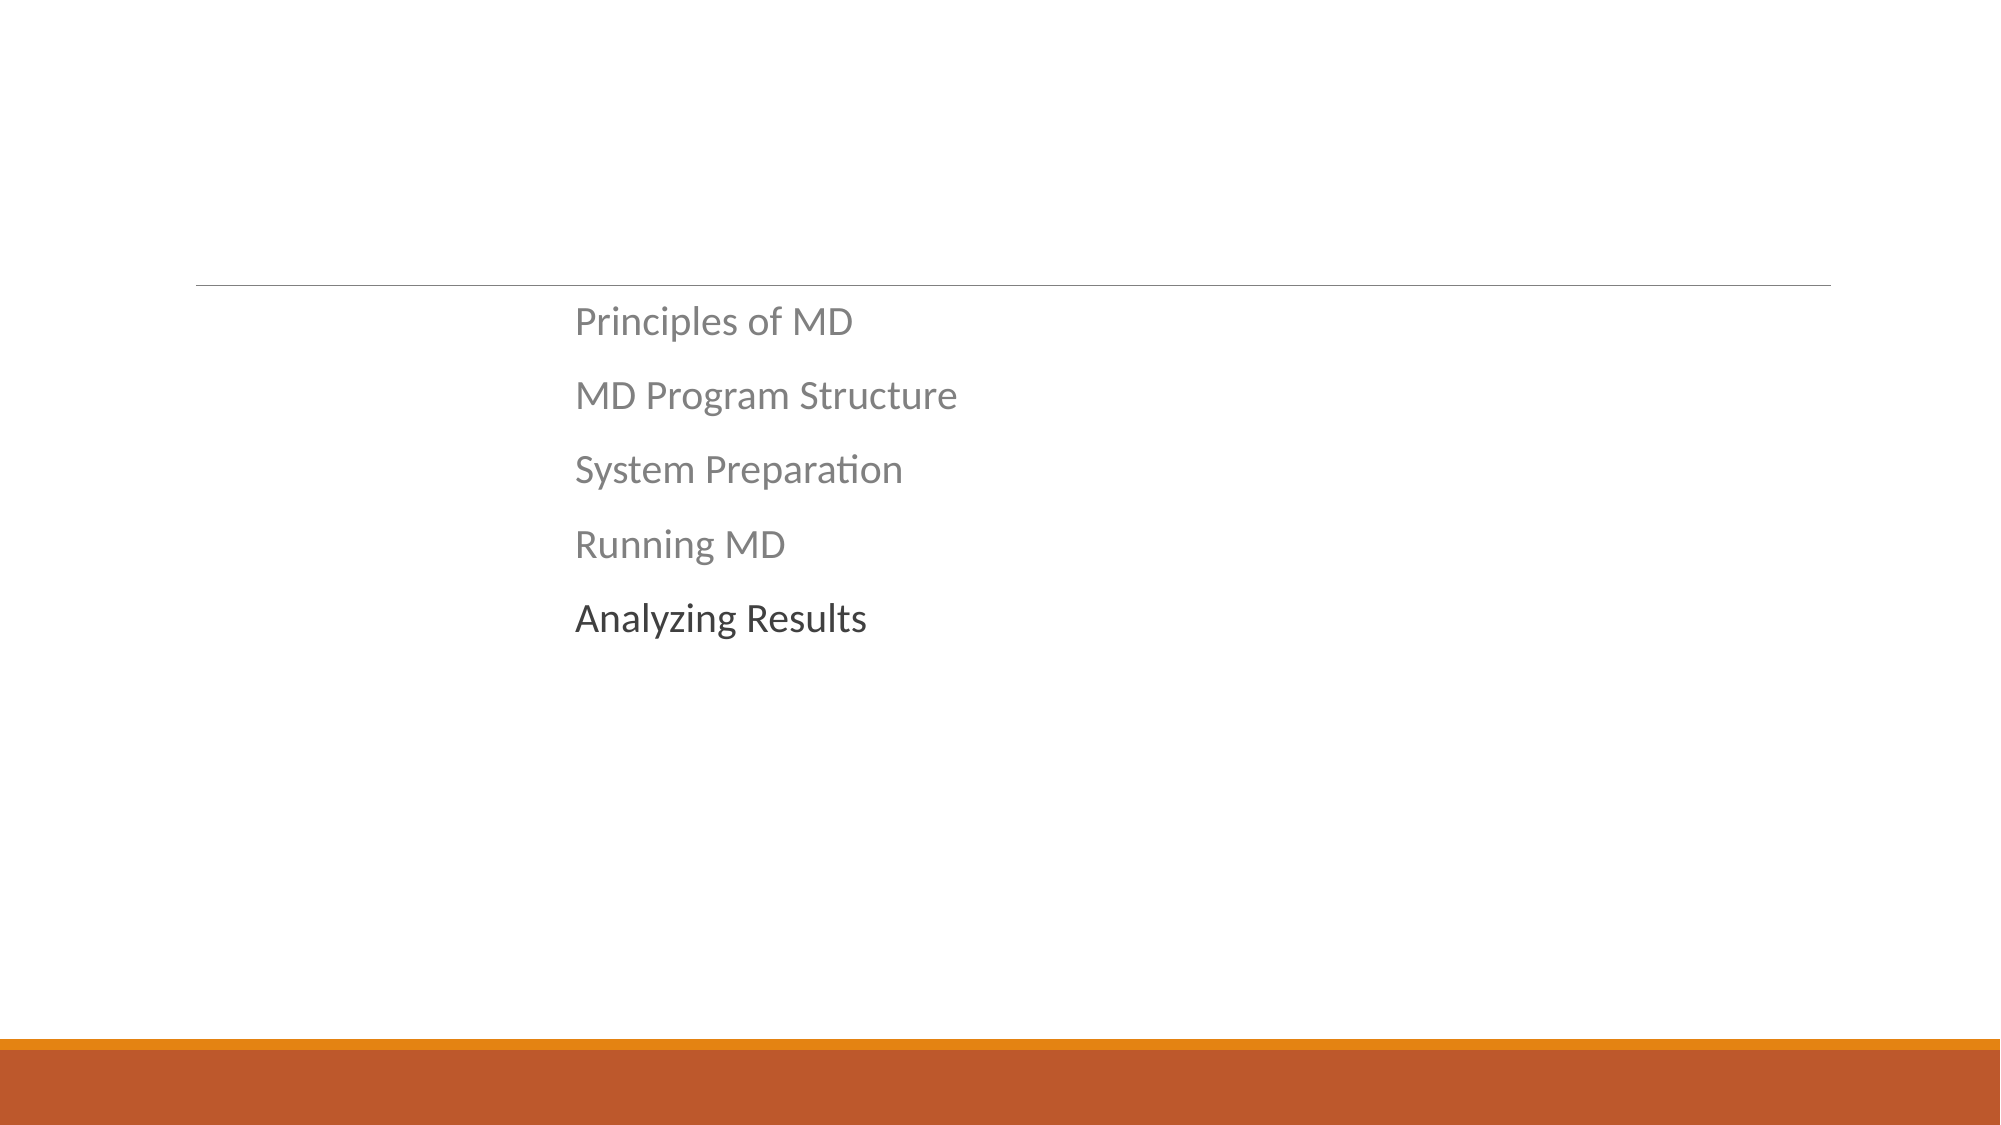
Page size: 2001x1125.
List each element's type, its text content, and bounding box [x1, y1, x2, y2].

list Principles of MD MD Program Structure System Preparation Running MD Analyzing Results [560, 291, 1443, 1006]
